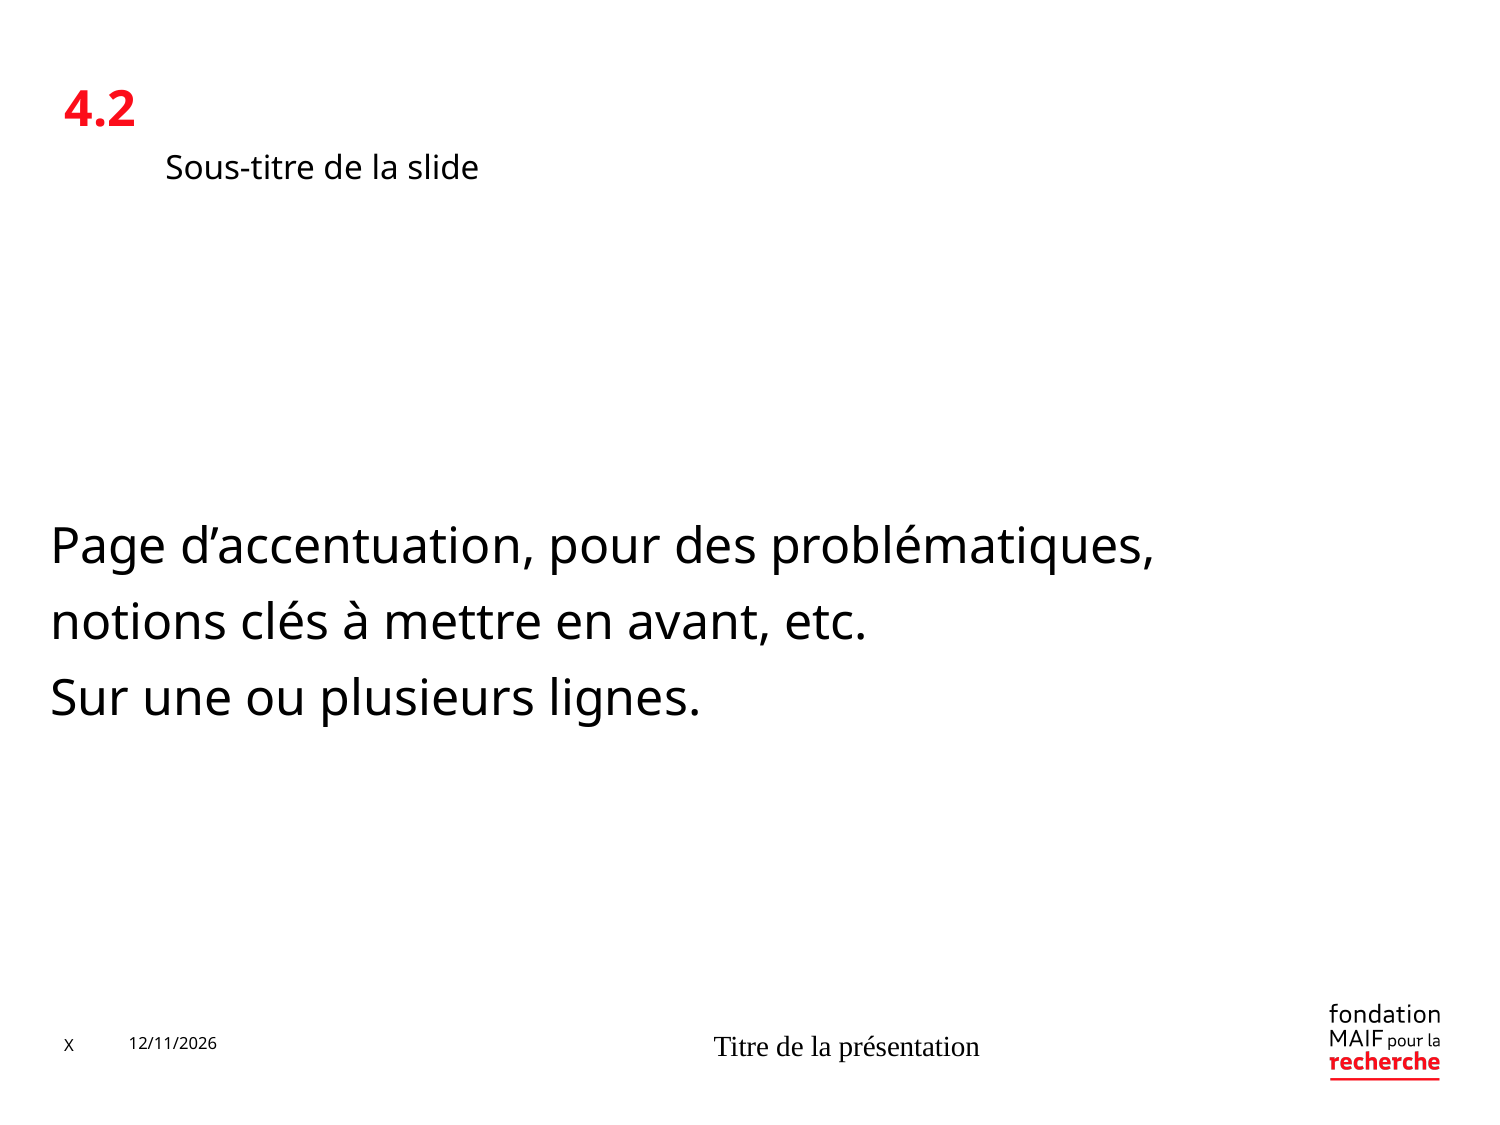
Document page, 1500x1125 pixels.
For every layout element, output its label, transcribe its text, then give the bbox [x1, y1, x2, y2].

list 4.2 [50, 75, 149, 138]
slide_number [114, 1014, 243, 1075]
slide_number X [49, 1014, 114, 1075]
picture [1314, 987, 1456, 1097]
footer Titre de la présentation [243, 1014, 1450, 1075]
list Sous-titre de la slide [148, 138, 1360, 194]
list Page d’accentuation, pour des problématiques, notions clés à mettre en avant, etc. Sur une ou plusieurs lignes. [50, 581, 1451, 658]
